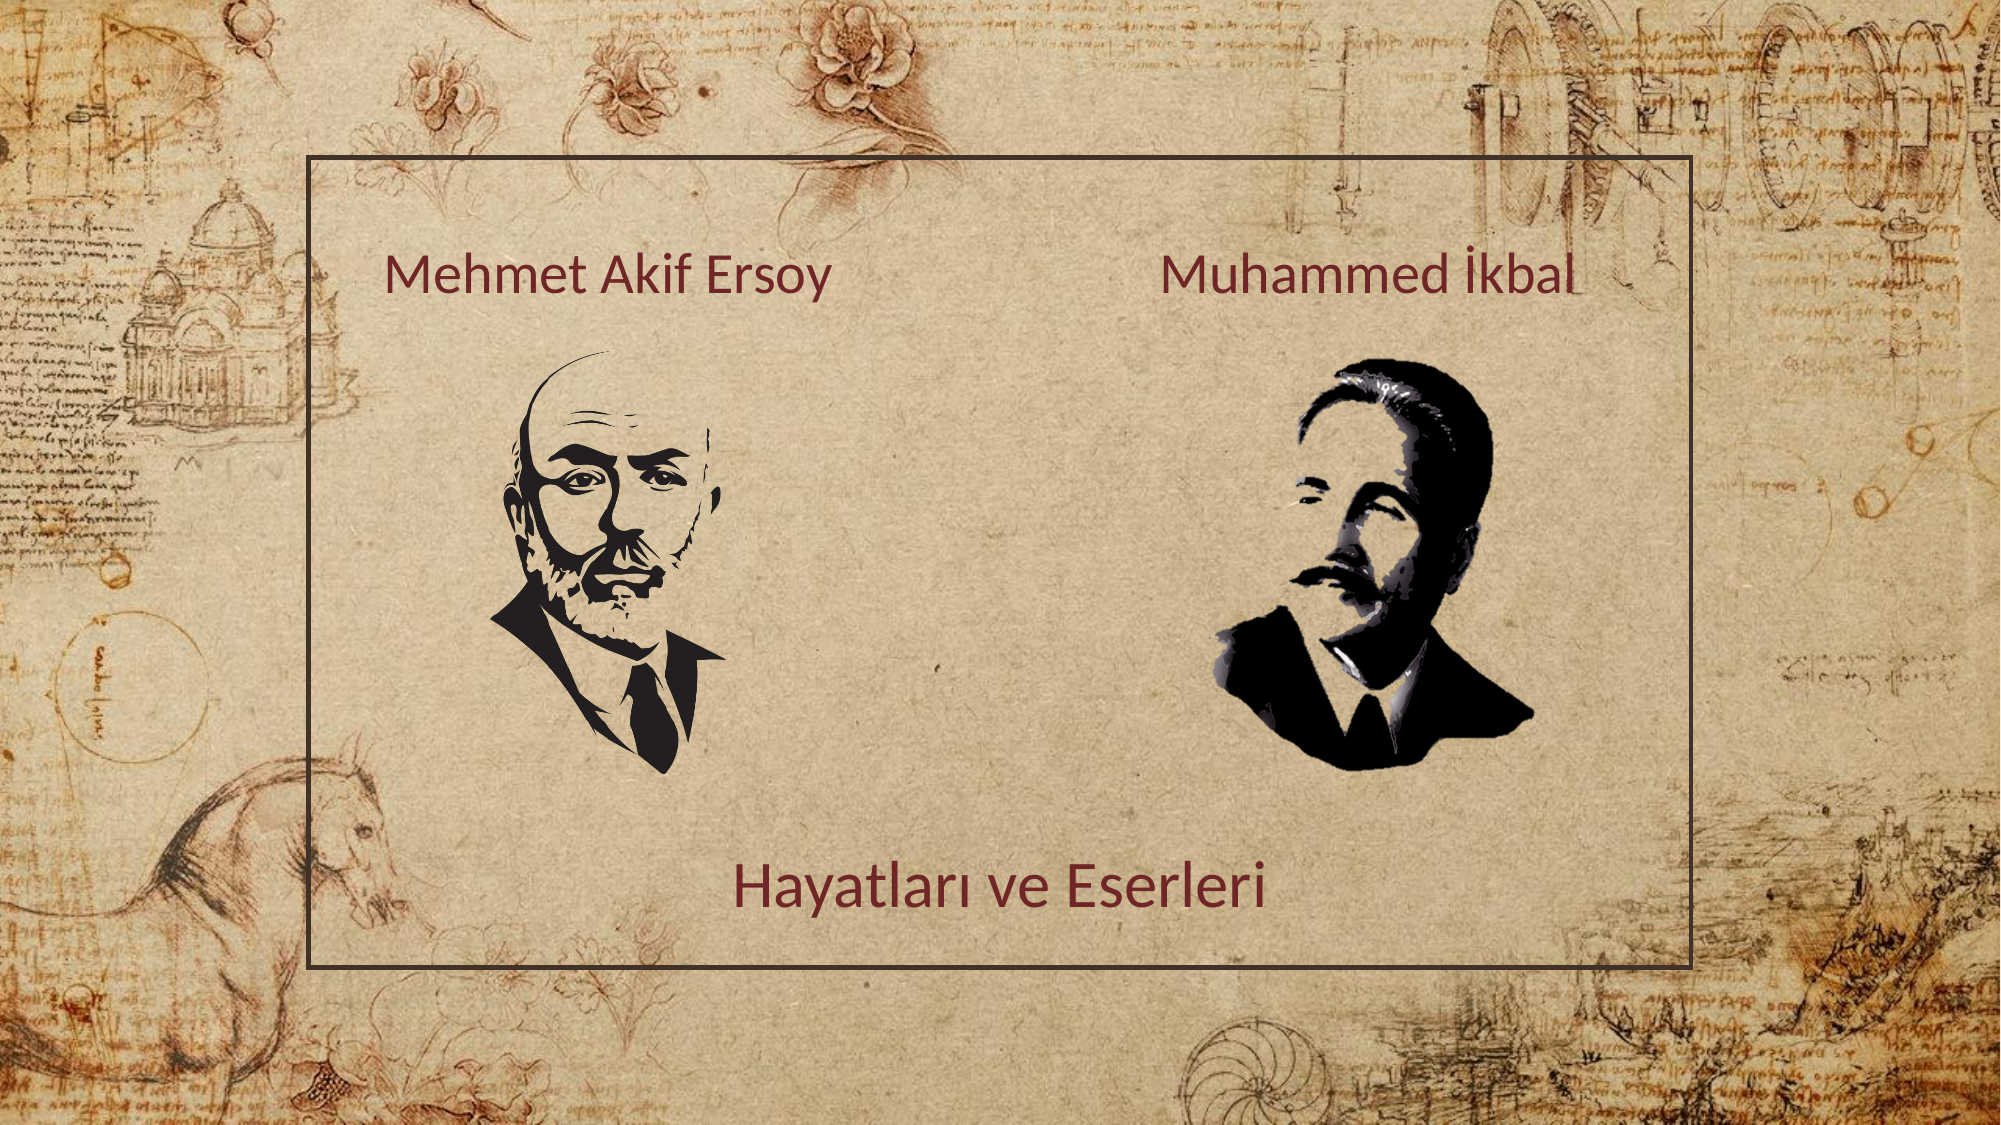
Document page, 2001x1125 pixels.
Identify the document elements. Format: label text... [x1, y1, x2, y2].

title Mehmet Akif Ersoy [348, 192, 869, 320]
text_box Hayatları ve Eserleri [296, 805, 1704, 957]
text_box Muhammed İkbal [1124, 192, 1613, 320]
picture [0, 0, 2001, 1125]
